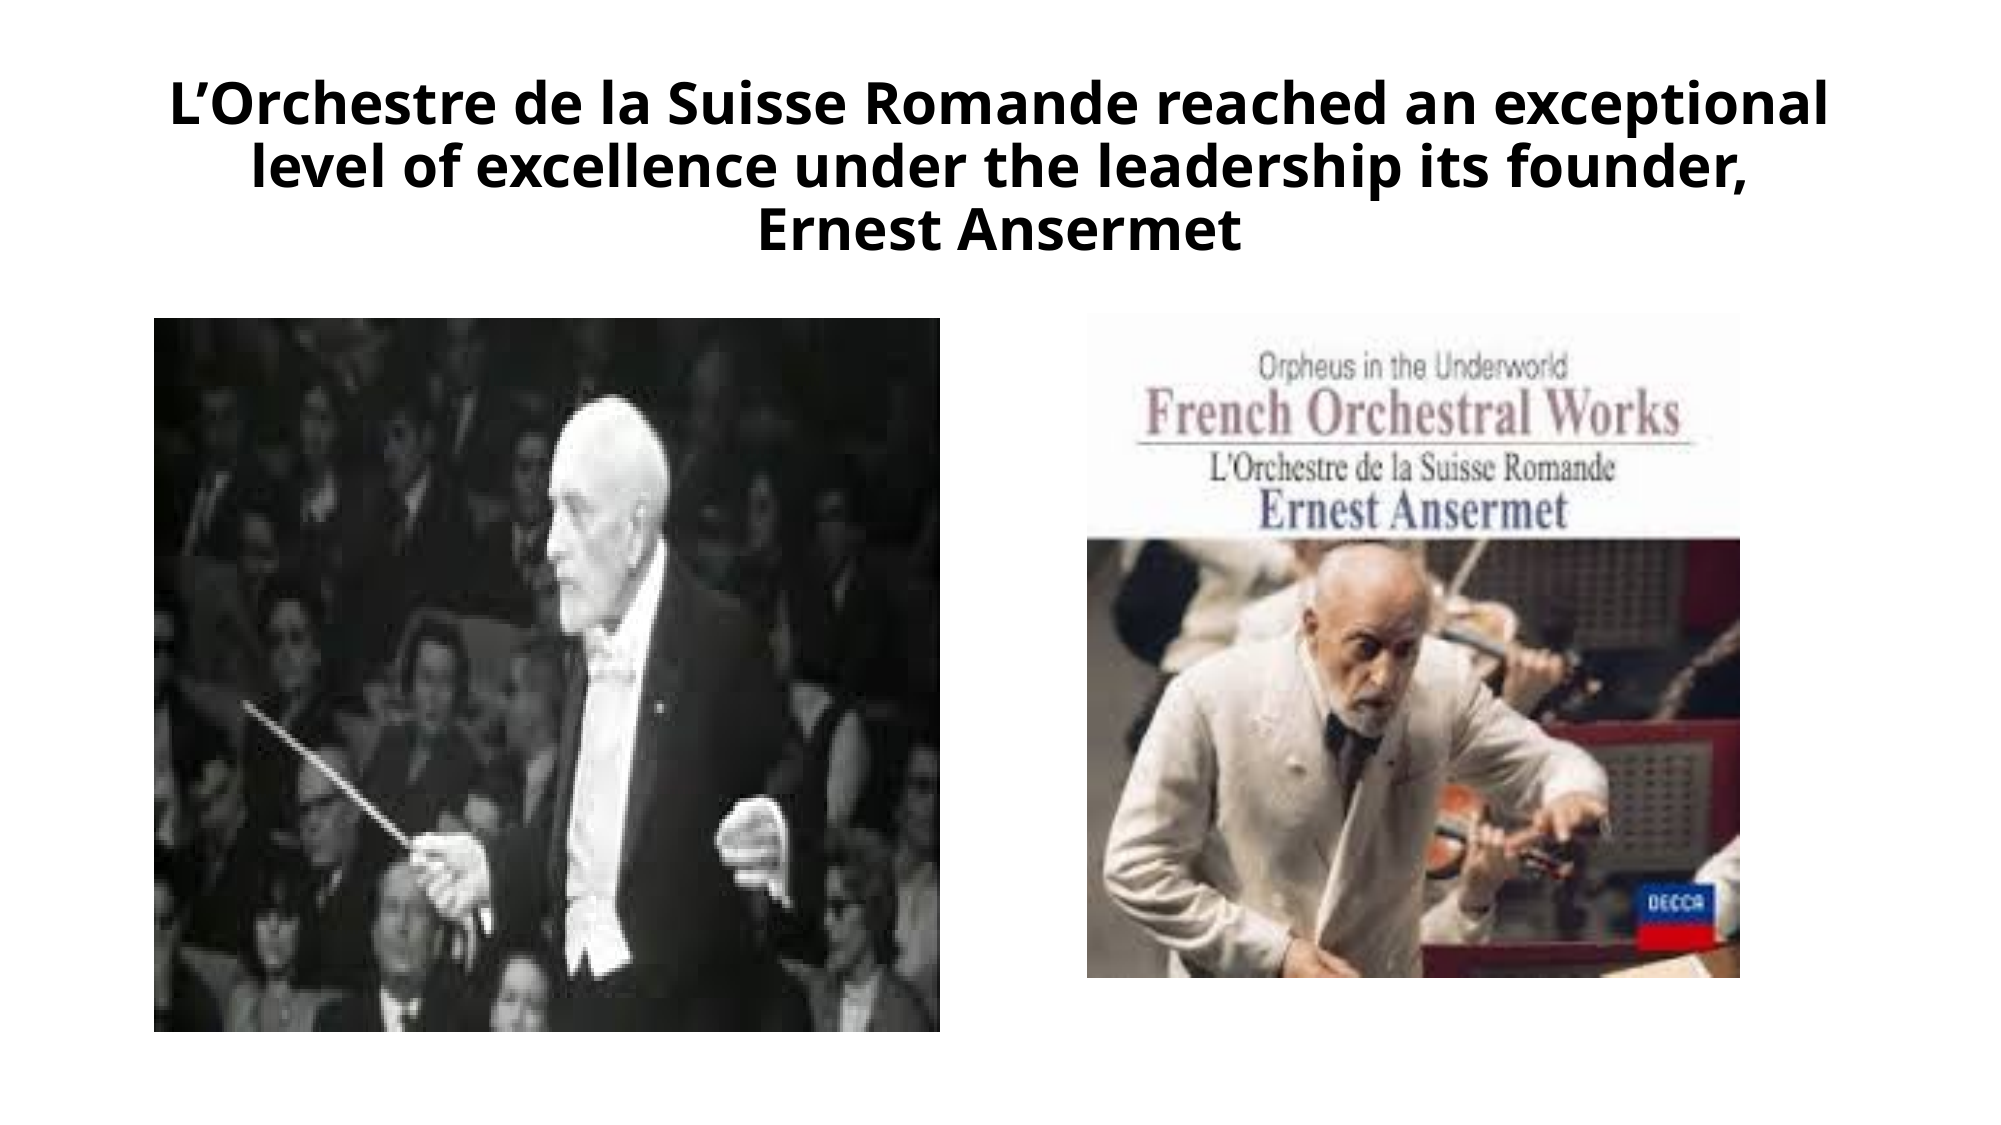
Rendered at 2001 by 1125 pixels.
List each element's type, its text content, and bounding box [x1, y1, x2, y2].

title L’Orchestre de la Suisse Romande reached an exceptional level of excellence under the leadership its founder, Ernest Ansermet [137, 59, 1863, 278]
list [1087, 313, 1740, 978]
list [153, 318, 940, 1033]
